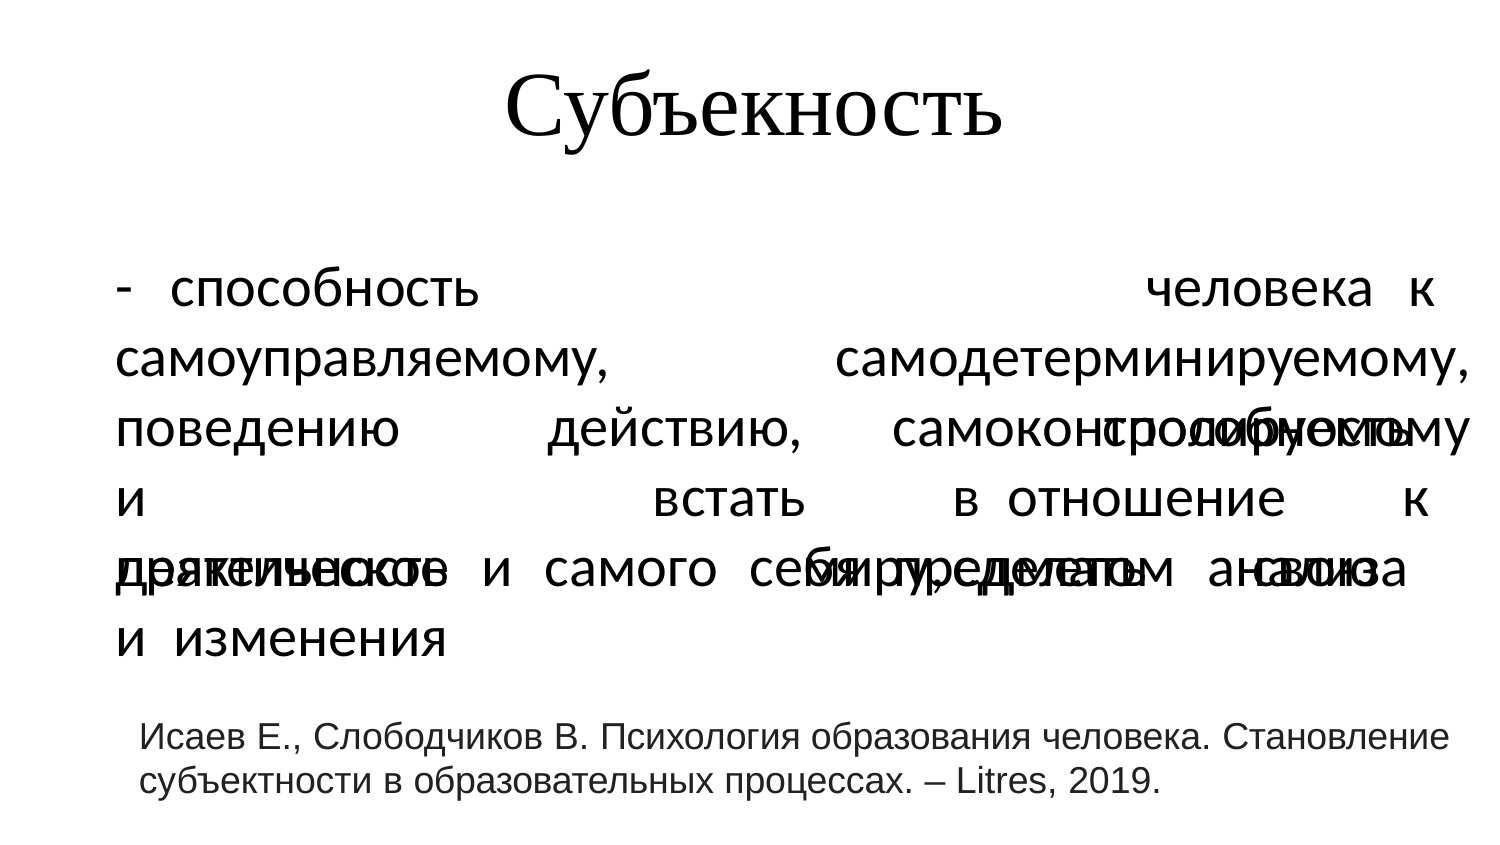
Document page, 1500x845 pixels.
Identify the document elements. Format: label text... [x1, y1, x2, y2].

text_box деятельность и самого себя предметом анализа и изменения Исаев Е., Слободчиков В. Психология образования человека. Становление субъектности в образовательных процессах. – Litres, 2019. [113, 526, 1472, 802]
text_box поведению и практическое [113, 386, 492, 526]
title Субъекность [502, 41, 1150, 185]
text_box действию, способность встать в отношение к миру, сделать свою [500, 386, 1473, 599]
text_box самоуправляемому, [113, 316, 511, 389]
text_box - способность [113, 246, 481, 316]
text_box человека к самодетерминируемому, самоконтролируемому [511, 246, 1472, 386]
